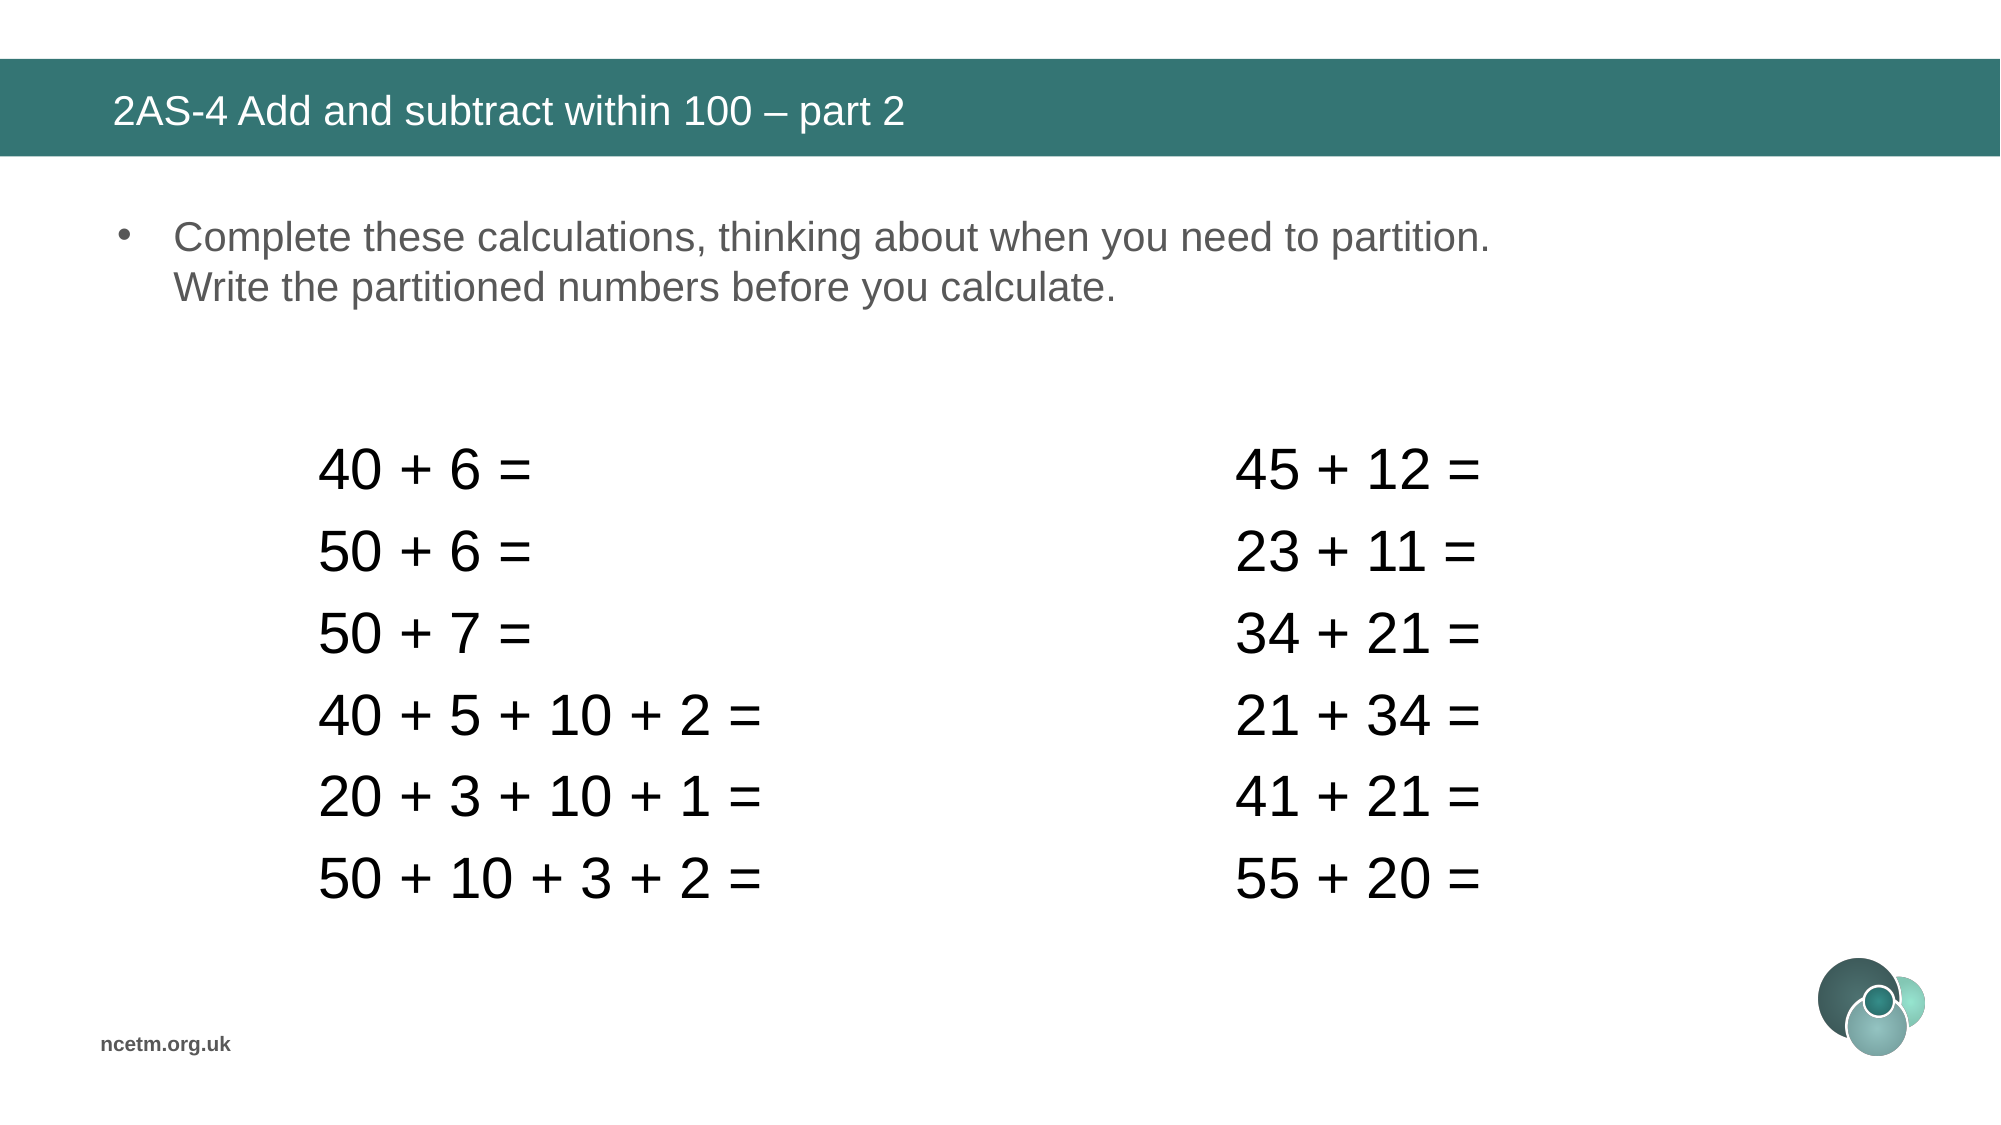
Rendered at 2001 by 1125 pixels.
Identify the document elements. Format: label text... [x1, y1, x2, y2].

text_box 45 + 12 = 23 + 11 = 34 + 21 = 21 + 34 = 41 + 21 = 55 + 20 = [1220, 424, 1620, 1000]
picture [1818, 958, 1925, 1056]
text_box Complete these calculations, thinking about when you need to partition. Write the partitioned numbers before you calculate. [102, 202, 1538, 317]
text_box 40 + 6 = 50 + 6 = 50 + 7 = 40 + 5 + 10 + 2 = 20 + 3 + 10 + 1 = 50 + 10 + 3 + 2 = [303, 424, 818, 1081]
title 2AS-4 Add and subtract within 100 – part 2 [97, 76, 1945, 147]
